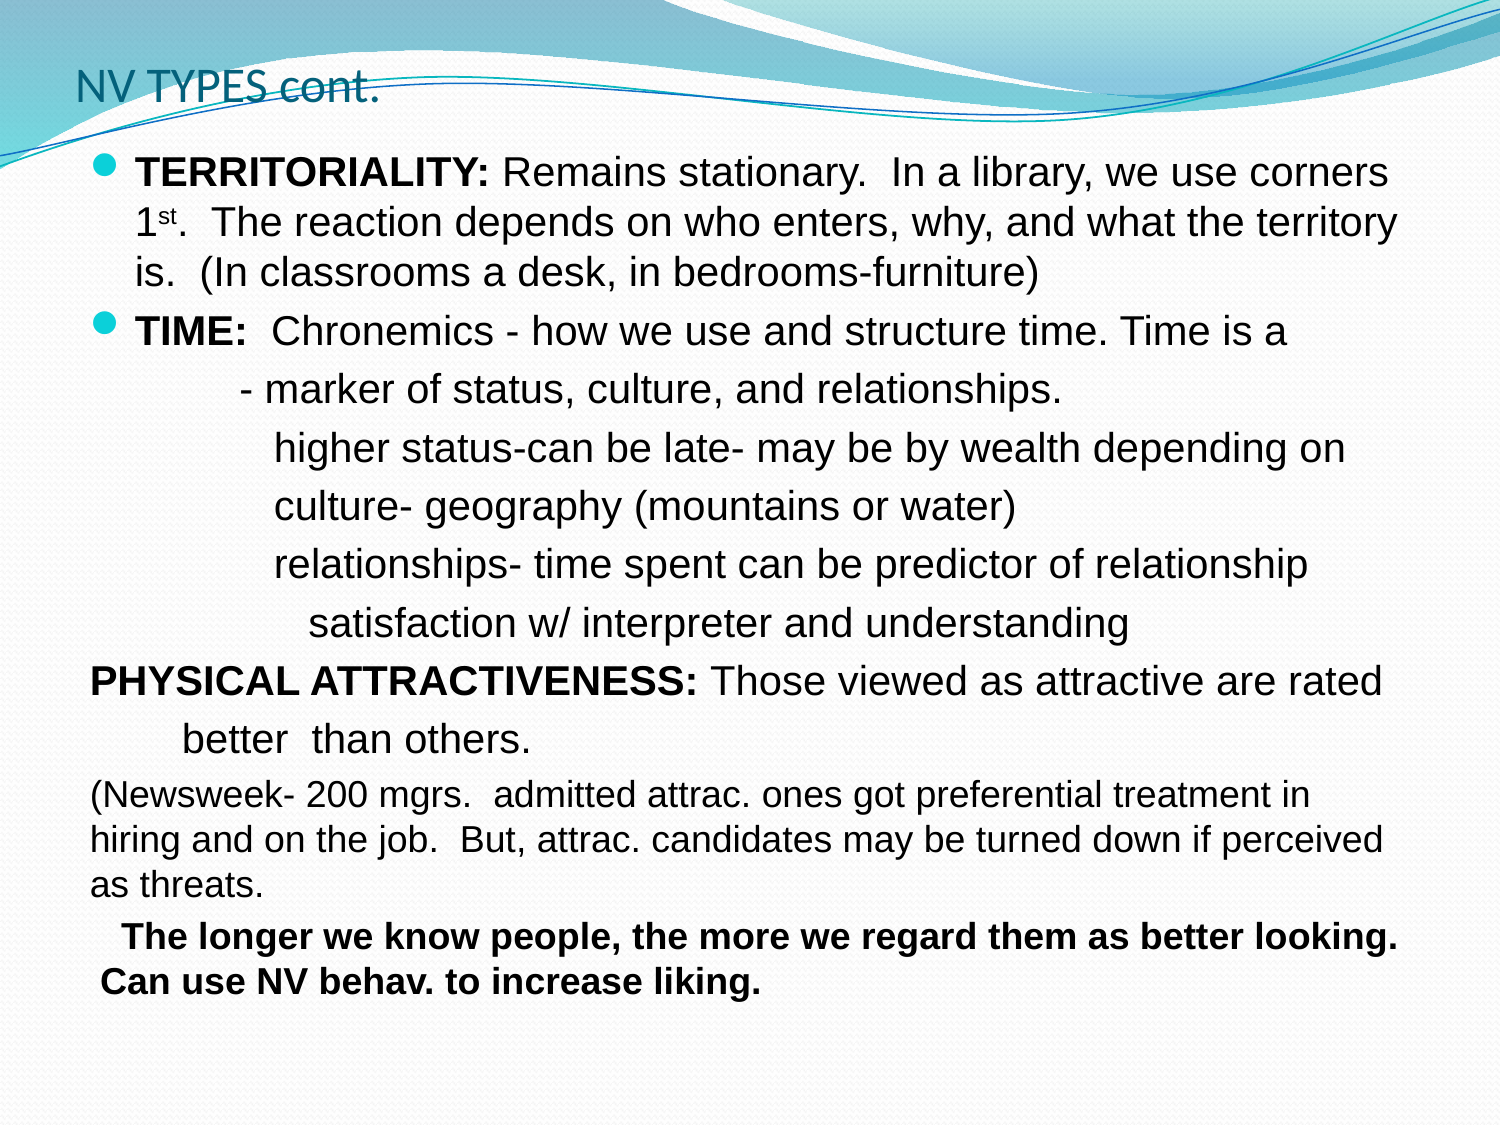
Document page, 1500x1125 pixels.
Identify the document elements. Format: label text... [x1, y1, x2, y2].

title NV TYPES cont. [75, 45, 1425, 113]
list TERRITORIALITY: Remains stationary. In a library, we use corners 1st. The reaction depends on who enters, why, and what the territory is. (In classrooms a desk, in bedrooms-furniture) TIME: Chronemics - how we use and structure time. Time is a - marker of status, culture, and relationships. higher status-can be late- may be by wealth depending on culture- geography (mountains or water) relationships- time spent can be predictor of relationship satisfaction w/ interpreter and understanding PHYSICAL ATTRACTIVENESS: Those viewed as attractive are rated better than others. (Newsweek- 200 mgrs. admitted attrac. ones got preferential treatment in hiring and on the job. But, attrac. candidates may be turned down if perceived as threats. The longer we know people, the more we regard them as better looking. Can use NV behav. to increase liking. [75, 137, 1425, 1088]
